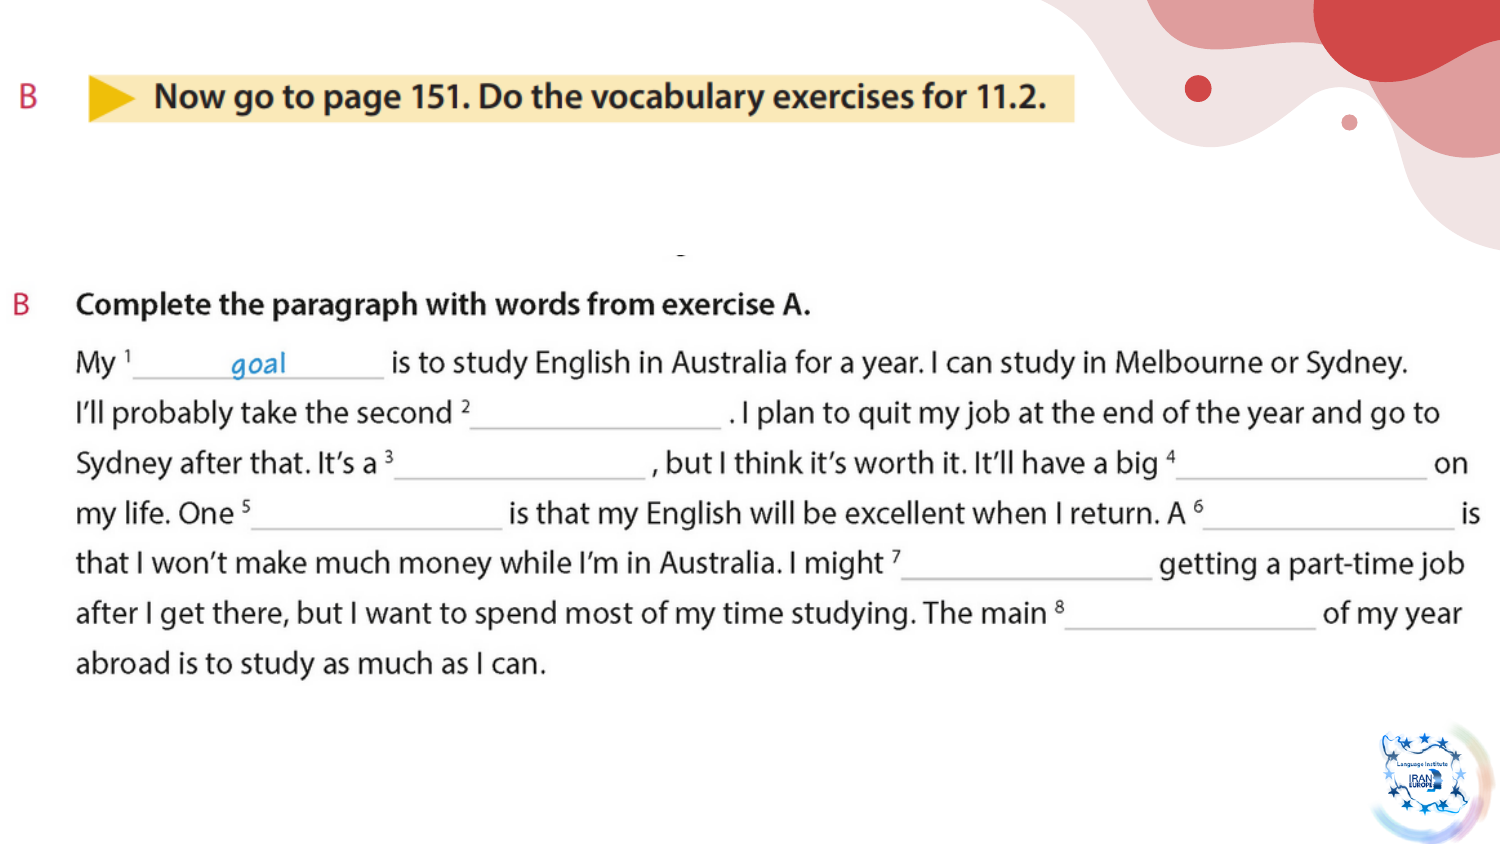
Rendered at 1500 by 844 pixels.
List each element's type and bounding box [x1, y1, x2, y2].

picture [0, 47, 1094, 135]
picture [0, 254, 1500, 696]
picture [1364, 718, 1500, 844]
